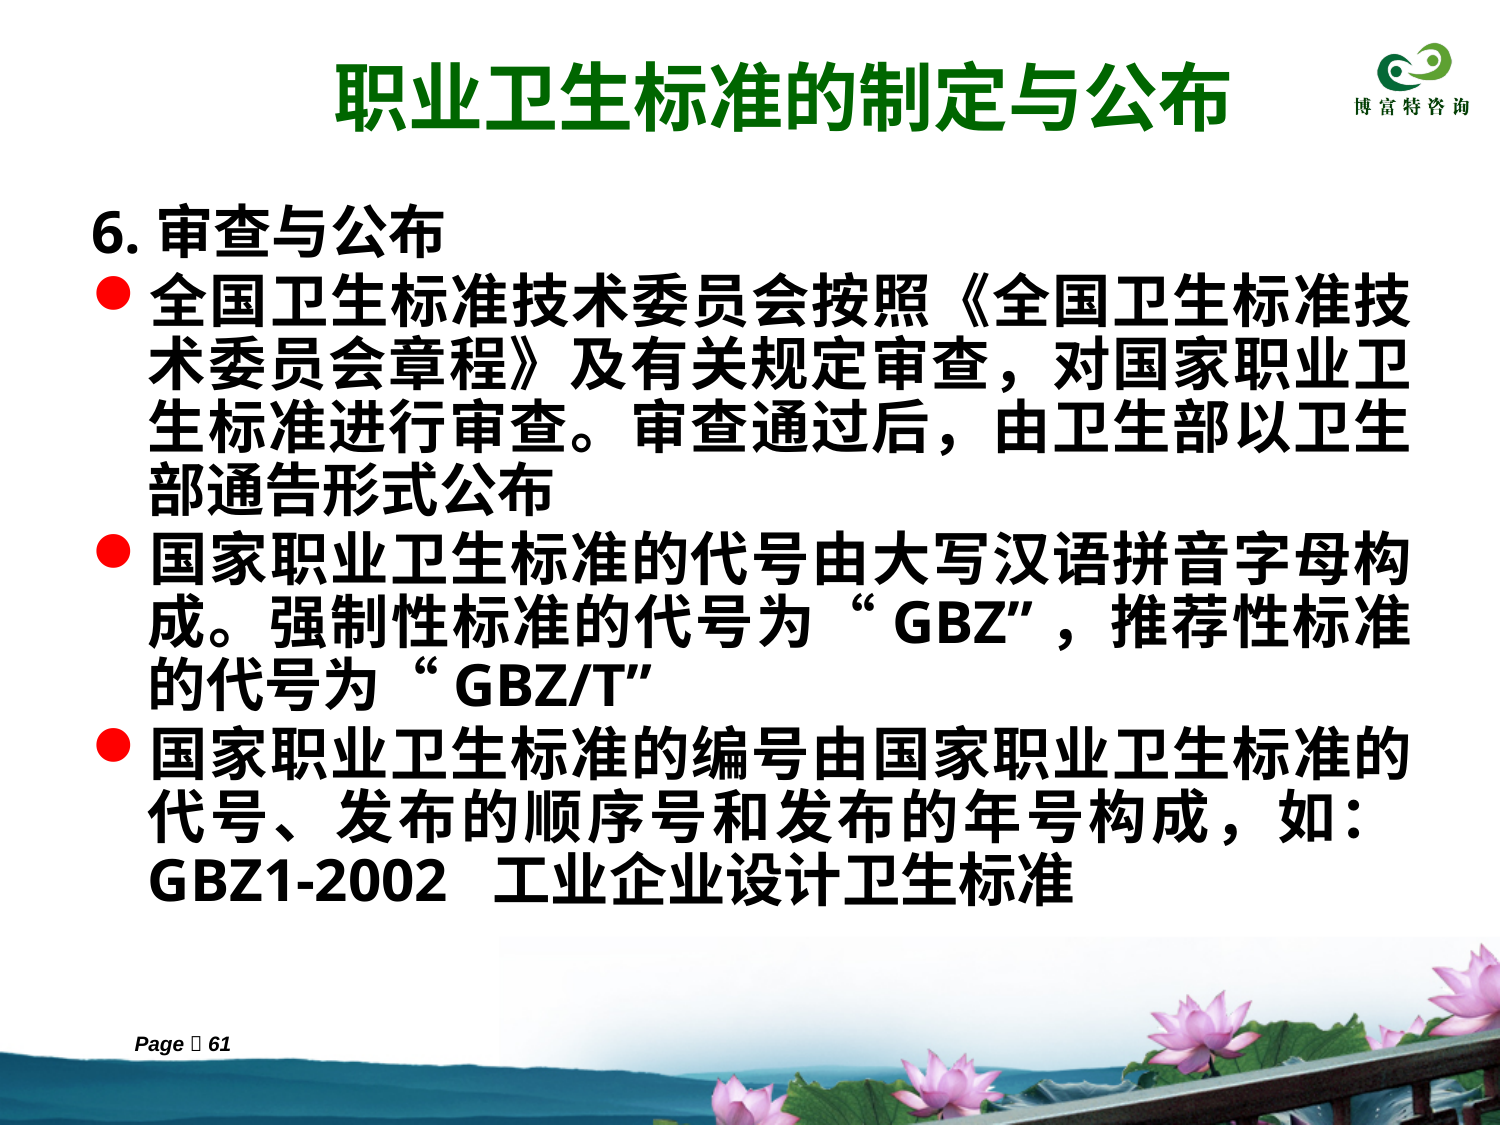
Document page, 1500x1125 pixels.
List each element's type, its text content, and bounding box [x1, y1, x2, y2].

picture [0, 0, 1500, 1125]
text_box 职业卫生标准的制定与公布 [218, 42, 1349, 148]
list 6.审查与公布 全国卫生标准技术委员会按照《全国卫生标准技术委员会章程》及有关规定审查，对国家职业卫生标准进行审查。审查通过后，由卫生部以卫生部通告形式公布 国家职业卫生标准的代号由大写汉语拼音字母构成。强制性标准的代号为“GBZ”，推荐性标准的代号为“GBZ/T” 国家职业卫生标准的编号由国家职业卫生标准的代号、发布的顺序号和发布的年号构成，如：GBZ1-2002 工业企业设计卫生标准 [76, 196, 1428, 940]
